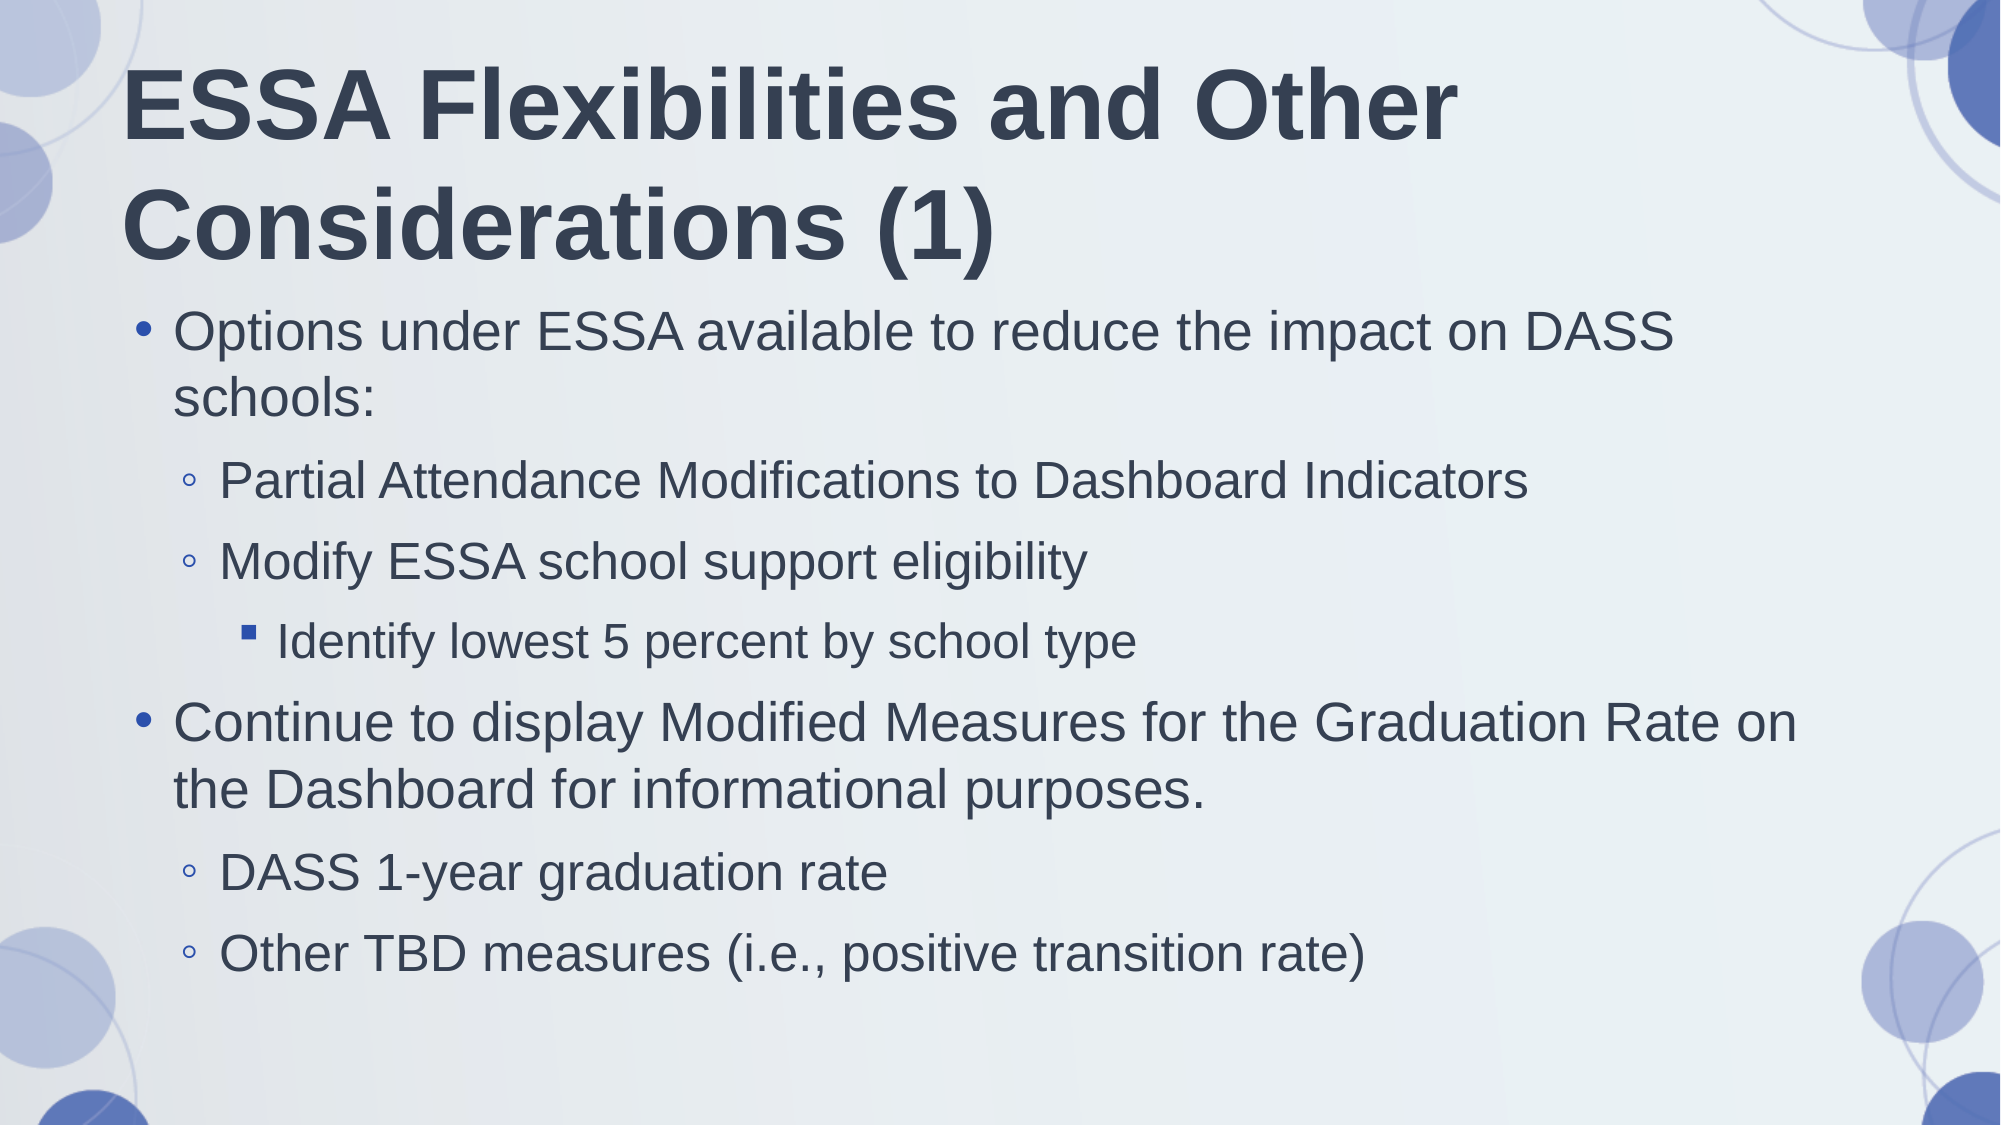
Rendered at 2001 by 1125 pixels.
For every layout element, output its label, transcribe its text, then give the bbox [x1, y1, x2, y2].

title ESSA Flexibilities and Other Considerations (1) [106, 50, 1888, 269]
picture [0, 0, 2001, 1125]
list Options under ESSA available to reduce the impact on DASS schools: Partial Attendance Modifications to Dashboard Indicators Modify ESSA school support eligibility Identify lowest 5 percent by school type Continue to display Modified Measures for the Graduation Rate on the Dashboard for informational purposes. DASS 1-year graduation rate Other TBD measures (i.e., positive transition rate) [106, 287, 1888, 994]
